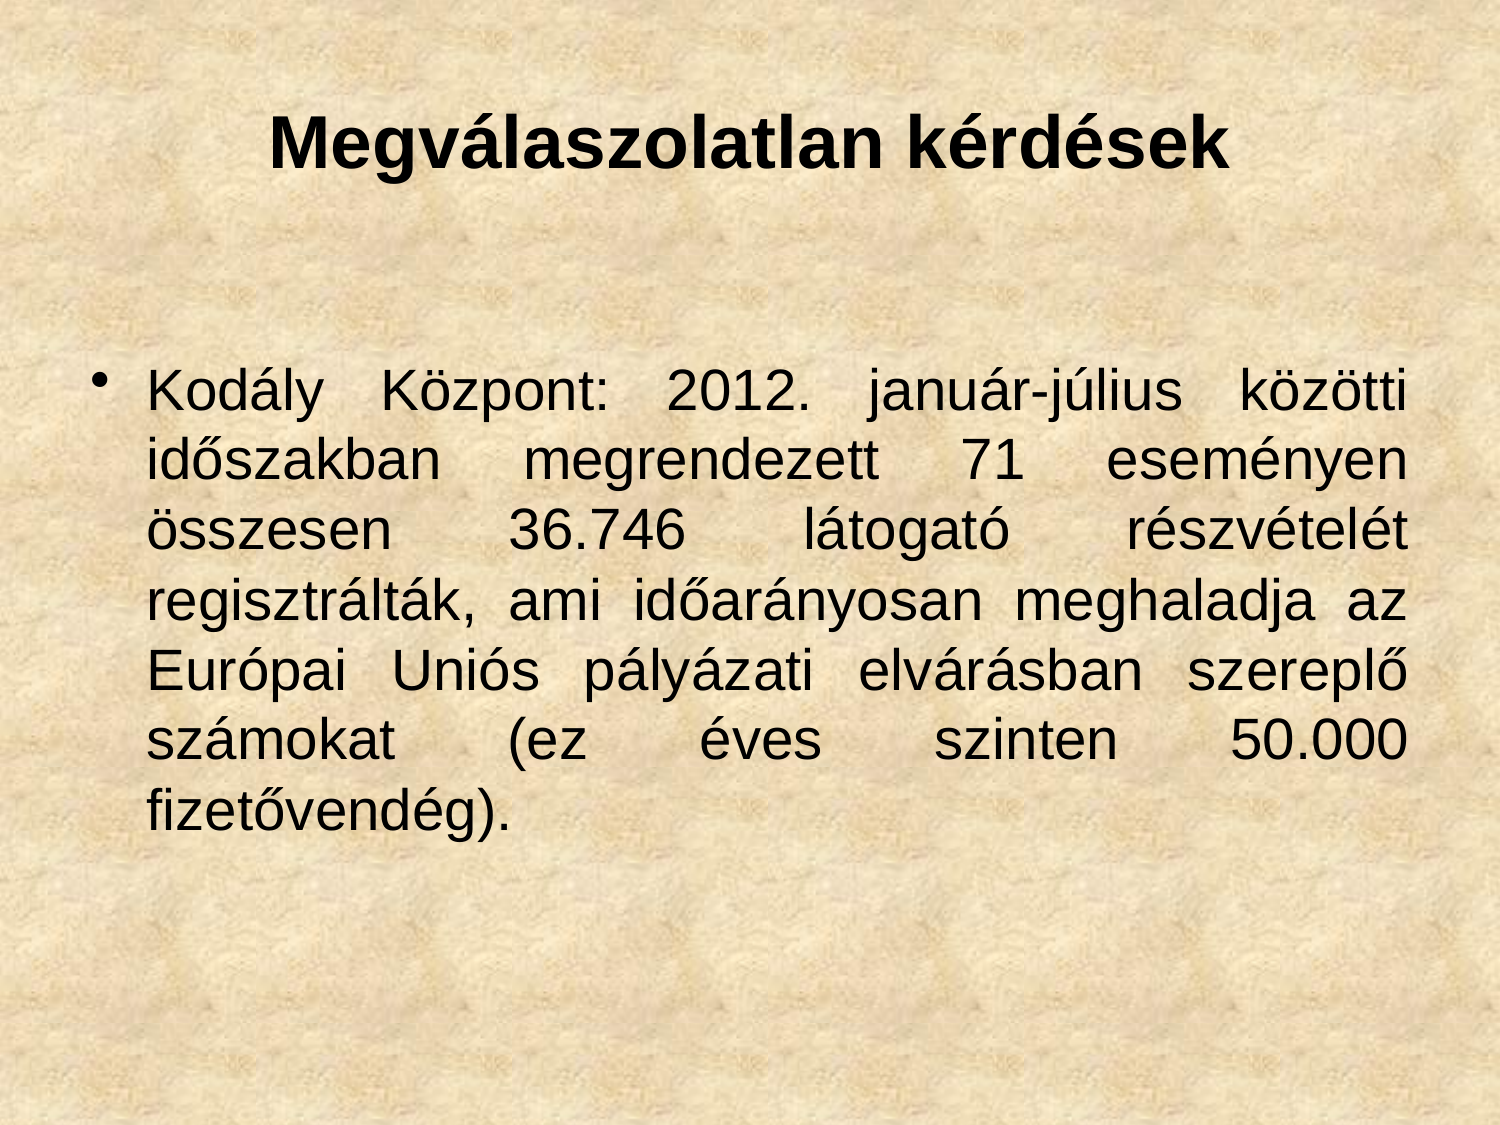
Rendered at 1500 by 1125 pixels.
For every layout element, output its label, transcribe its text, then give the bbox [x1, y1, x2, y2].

title Megválaszolatlan kérdések [74, 44, 1426, 233]
list Kodály Központ: 2012. január-július közötti időszakban megrendezett 71 eseményen összesen 36.746 látogató részvételét regisztrálták, ami időarányosan meghaladja az Európai Uniós pályázati elvárásban szereplő számokat (ez éves szinten 50.000 fizetővendég). [74, 262, 1426, 1006]
picture [0, 0, 1500, 1125]
